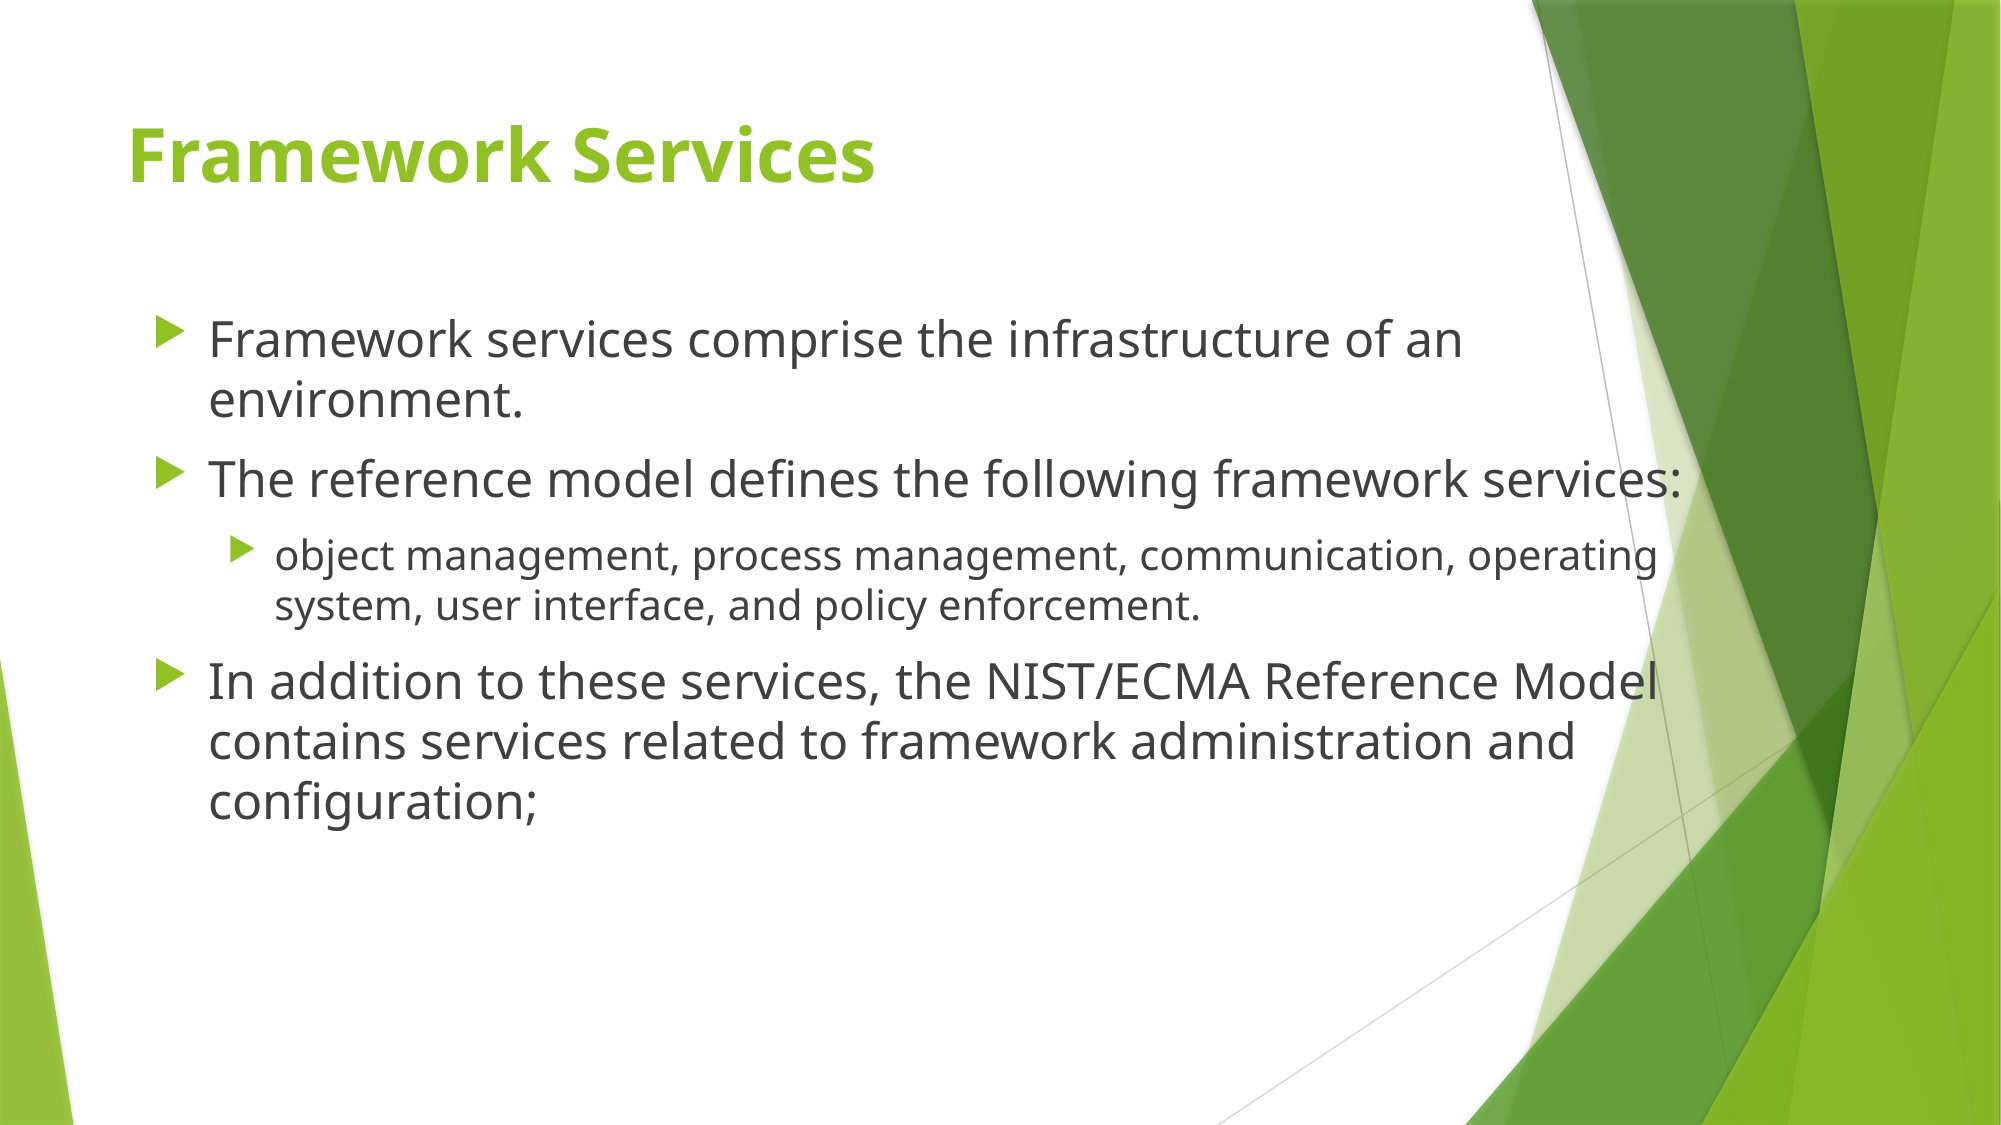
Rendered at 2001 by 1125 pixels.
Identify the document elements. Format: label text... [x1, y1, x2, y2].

title Framework Services [111, 99, 1522, 317]
list Framework services comprise the infrastructure of an environment. The reference model defines the following framework services: object management, process management, communication, operating system, user interface, and policy enforcement. In addition to these services, the NIST/ECMA Reference Model contains services related to framework administration and configuration; [137, 299, 1720, 1014]
